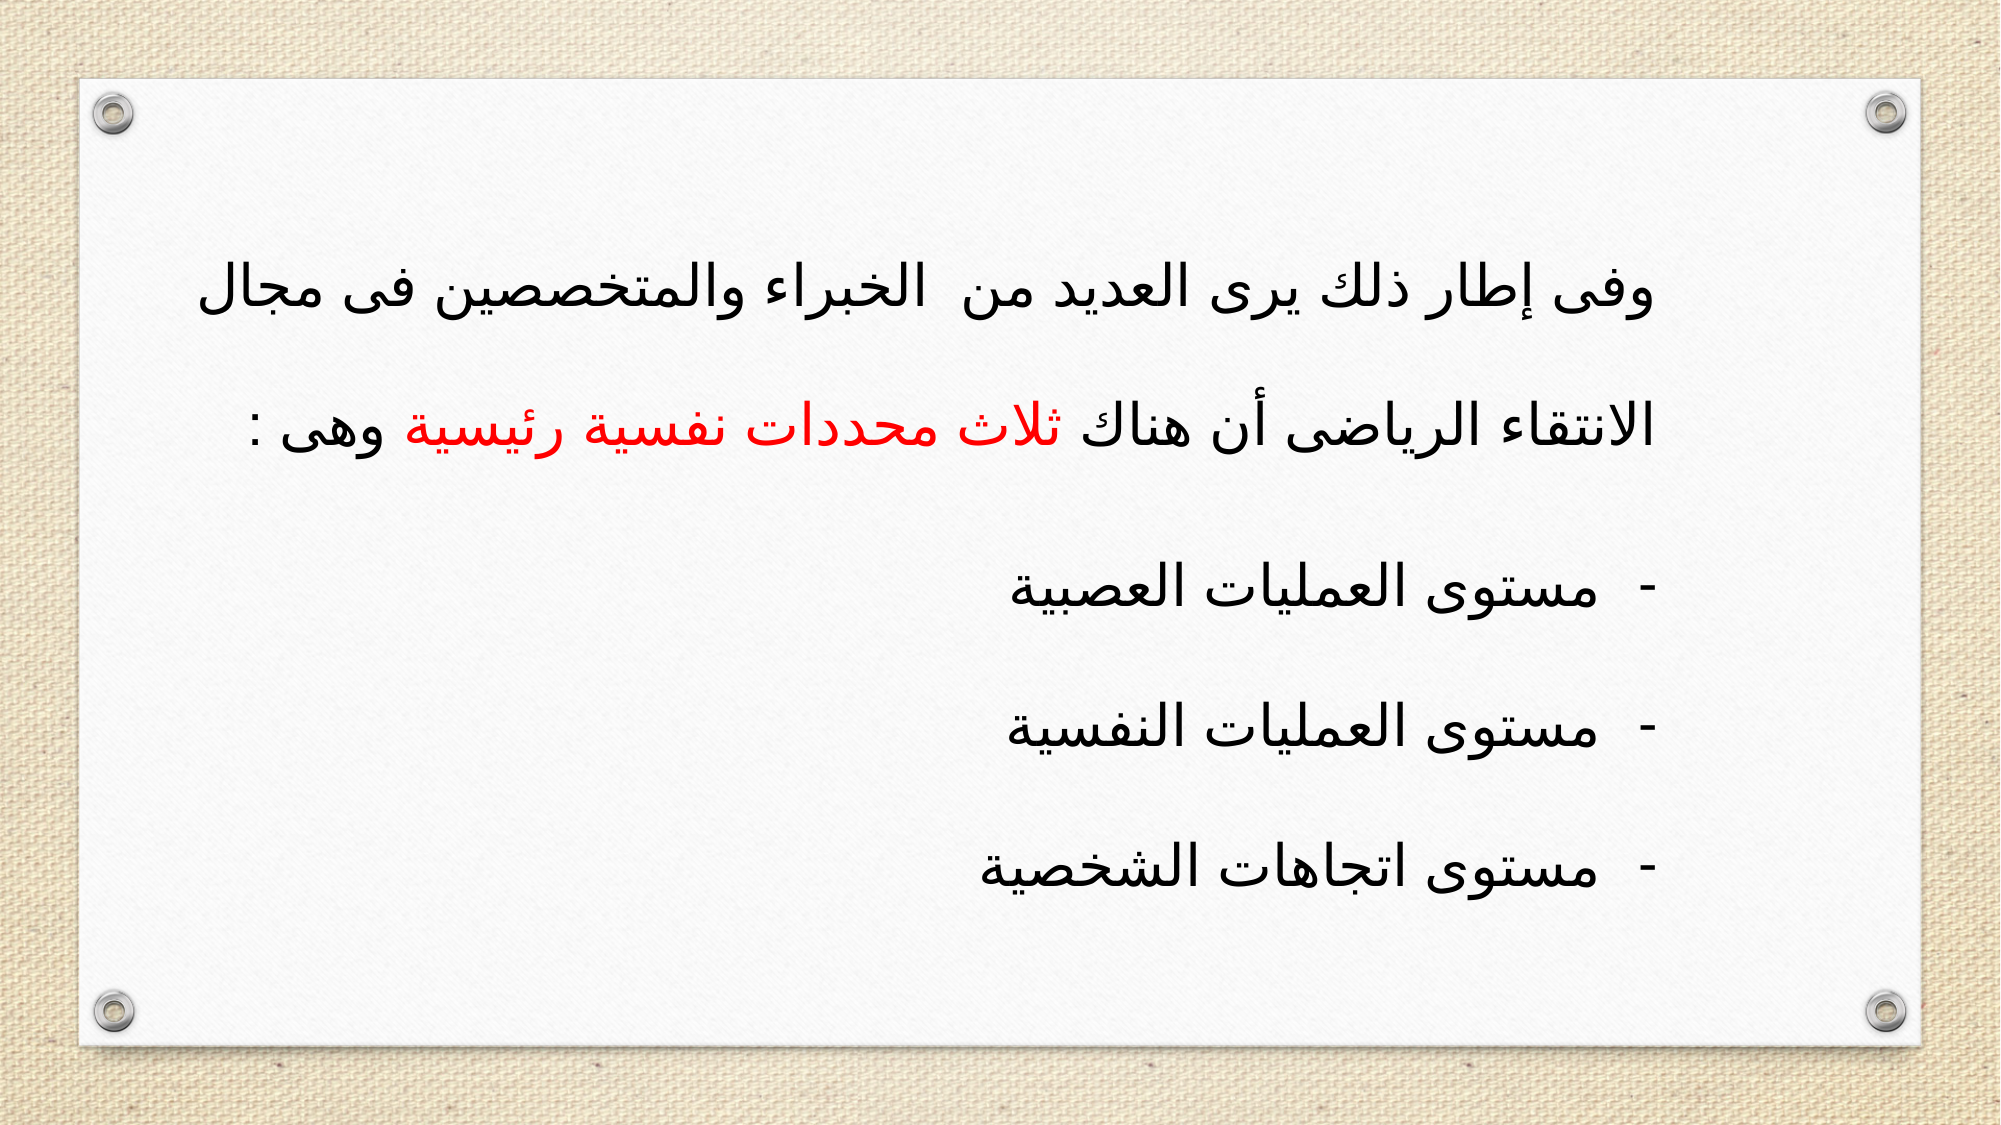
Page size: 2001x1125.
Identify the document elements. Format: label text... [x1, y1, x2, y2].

picture [0, 0, 2001, 1125]
text_box وفى إطار ذلك يرى العديد من الخبراء والمتخصصين فى مجال الانتقاء الرياضى أن هناك ثلاث محددات نفسية رئيسية وهى : مستوى العمليات العصبية مستوى العمليات النفسية مستوى اتجاهات الشخصية [150, 170, 1673, 906]
